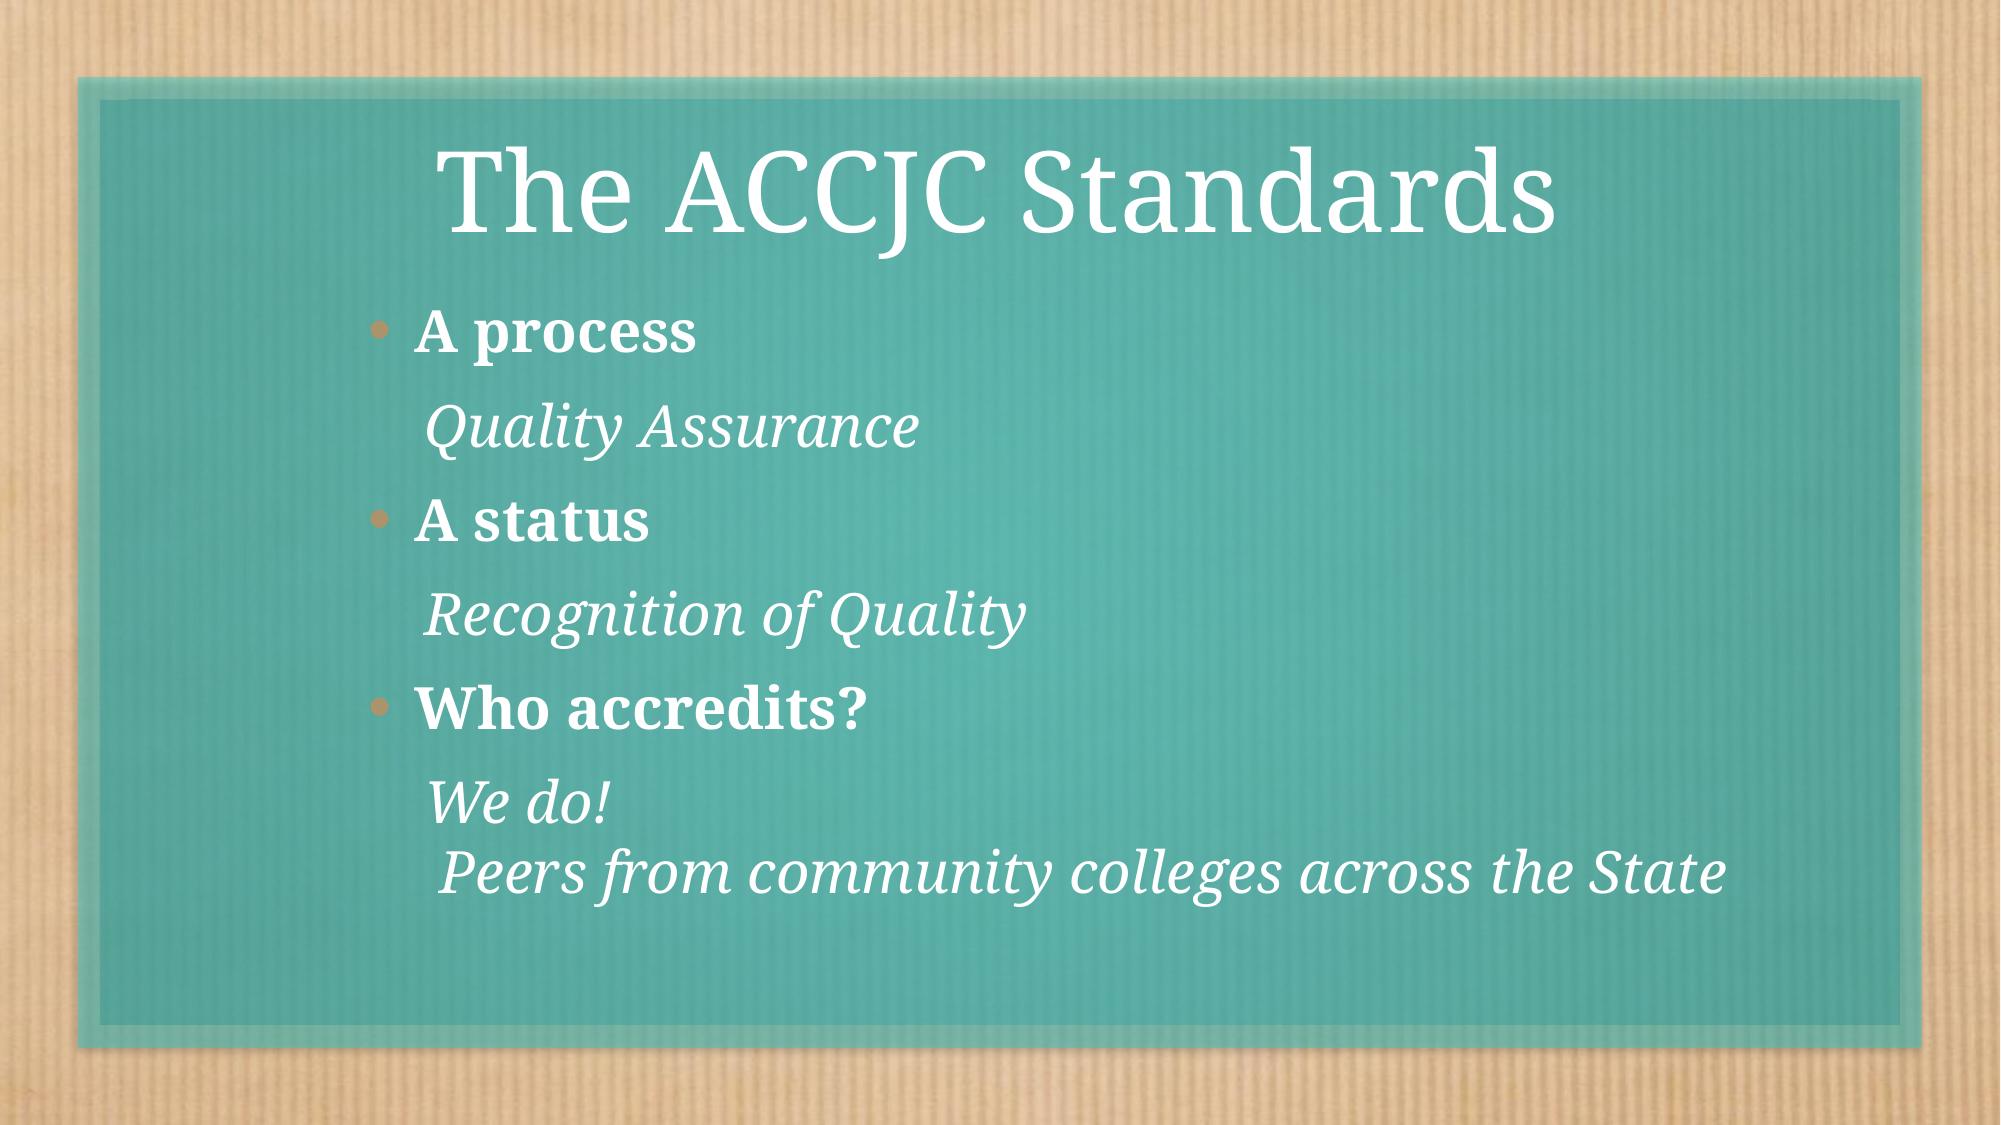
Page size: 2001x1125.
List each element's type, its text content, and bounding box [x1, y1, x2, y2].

text_box [77, 76, 1923, 1049]
text_box [99, 99, 1901, 1026]
title The ACCJC Standards [210, 80, 1786, 295]
text_box [0, 0, 2000, 1125]
list A process Quality Assurance A status Recognition of Quality Who accredits? We do! Peers from community colleges across the State [352, 286, 1788, 1016]
